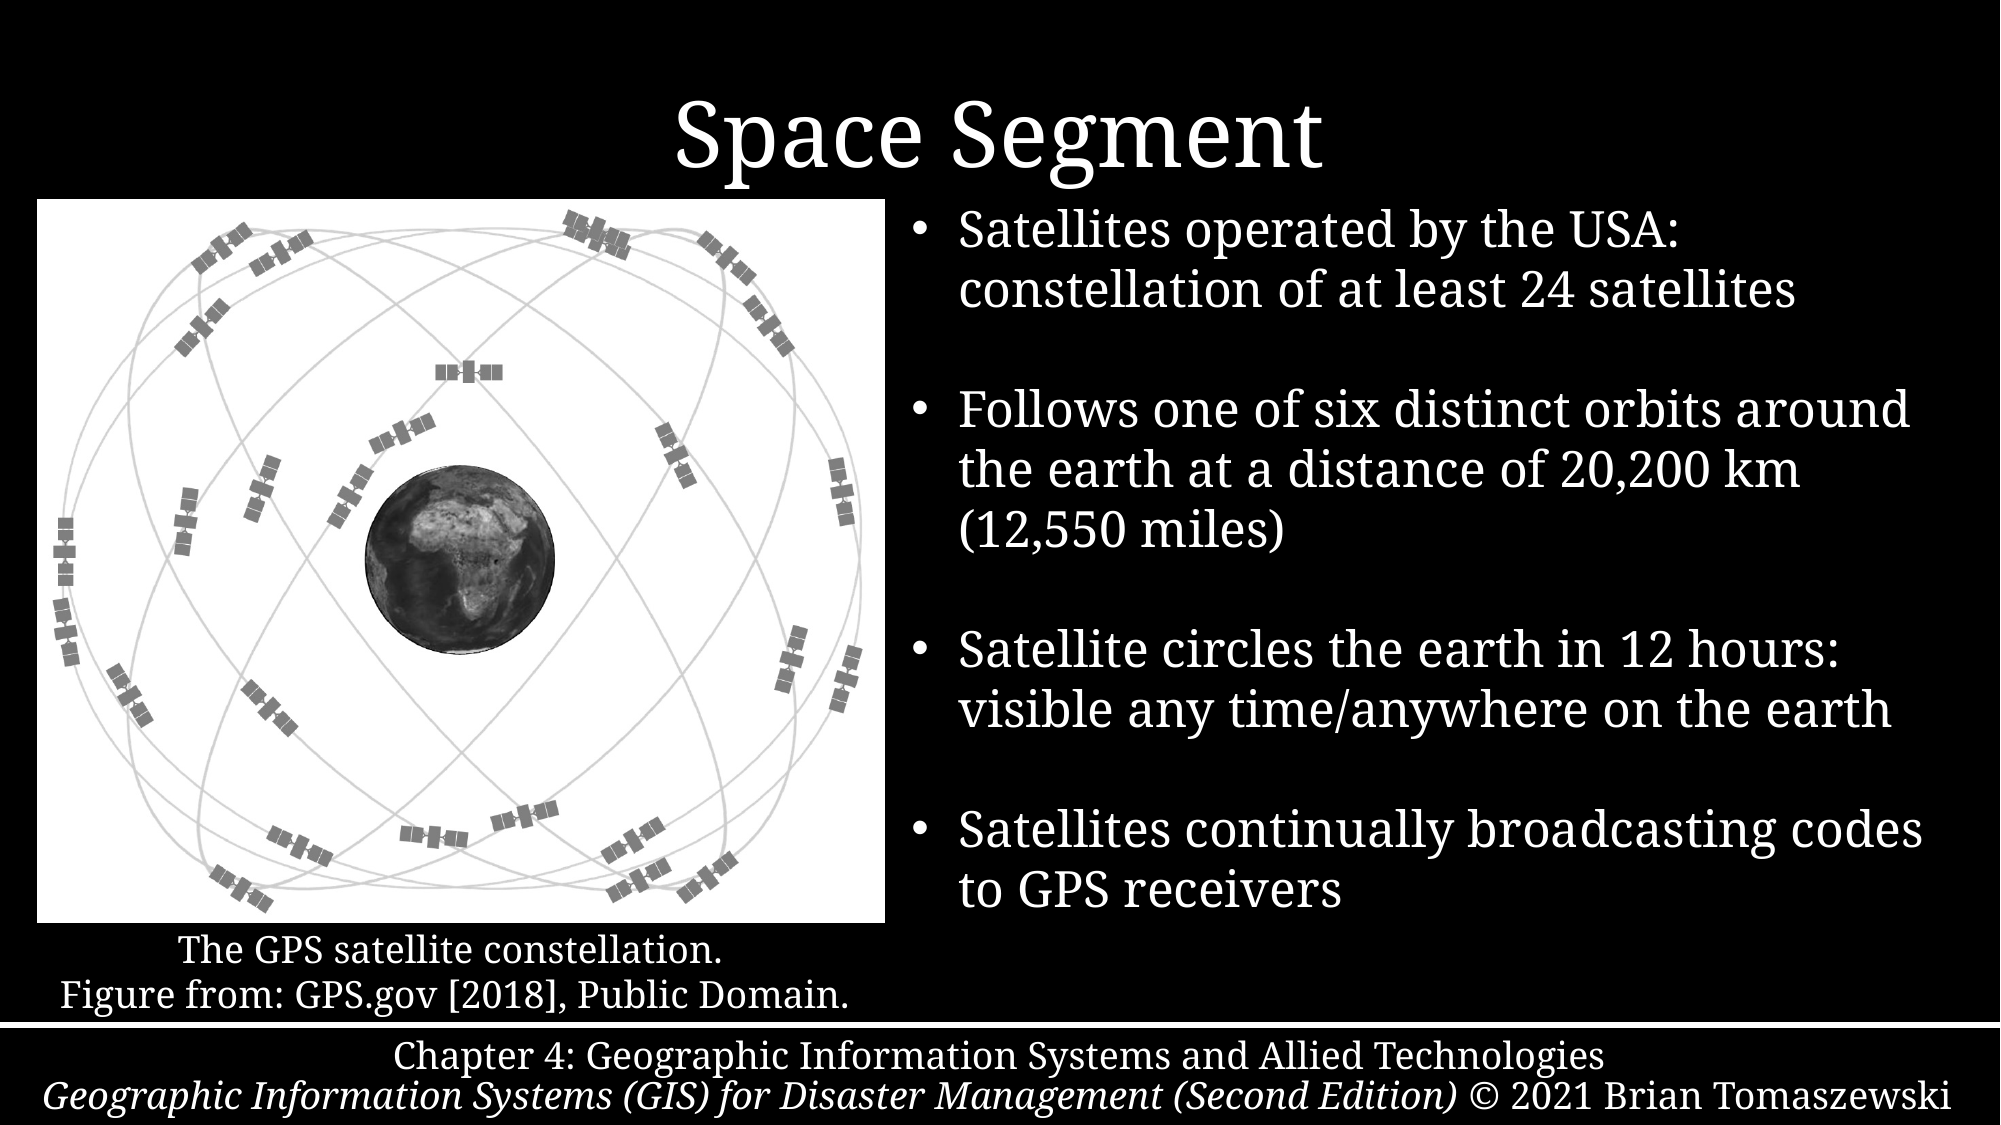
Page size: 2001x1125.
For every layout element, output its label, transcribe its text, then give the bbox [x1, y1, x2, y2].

text_box The GPS satellite constellation. Figure from: GPS.gov [2018], Public Domain. [25, 918, 885, 1024]
title Space Segment [0, 37, 2000, 225]
text_box Satellites operated by the USA: constellation of at least 24 satellites Follows one of six distinct orbits around the earth at a distance of 20,200 km (12,550 miles) Satellite circles the earth in 12 hours: visible any time/anywhere on the earth Satellites continually broadcasting codes to GPS receivers [896, 190, 1963, 925]
picture [37, 199, 885, 923]
